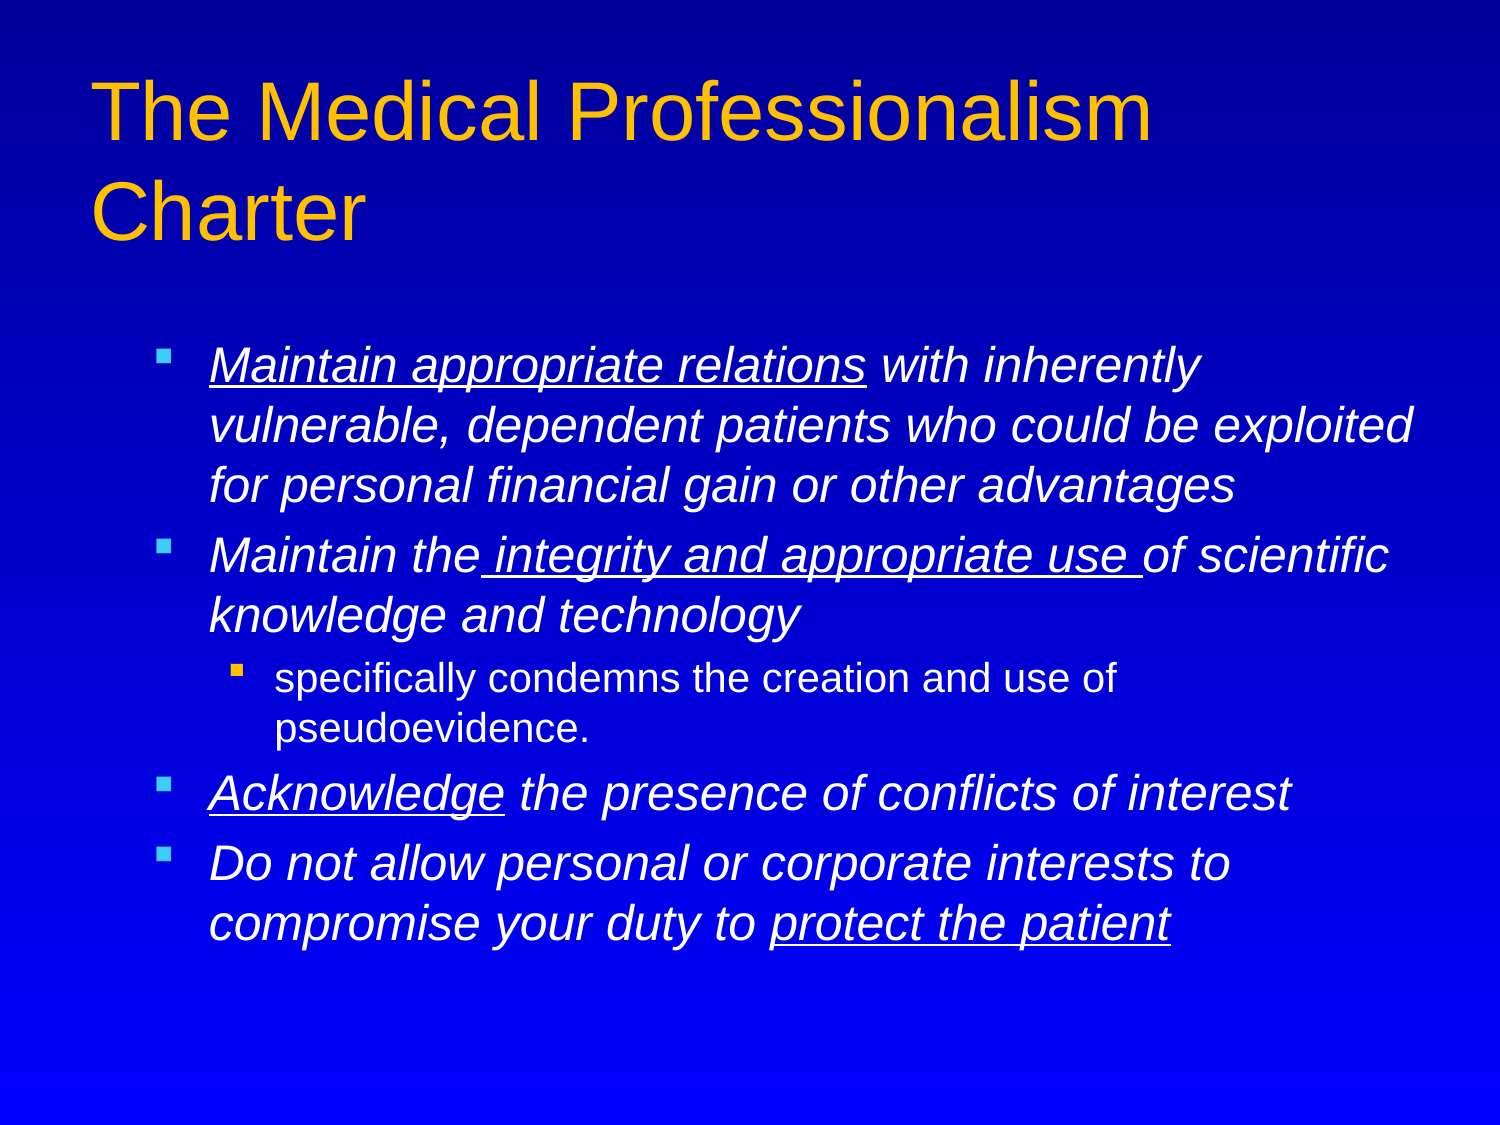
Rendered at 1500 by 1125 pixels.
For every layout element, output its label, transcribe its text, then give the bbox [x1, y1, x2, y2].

list Maintain appropriate relations with inherently vulnerable, dependent patients who could be exploited for personal financial gain or other advantages Maintain the integrity and appropriate use of scientific knowledge and technology specifically condemns the creation and use of pseudoevidence. Acknowledge the presence of conflicts of interest Do not allow personal or corporate interests to compromise your duty to protect the patient [137, 324, 1452, 1013]
title The Medical Professionalism Charter [74, 39, 1451, 276]
